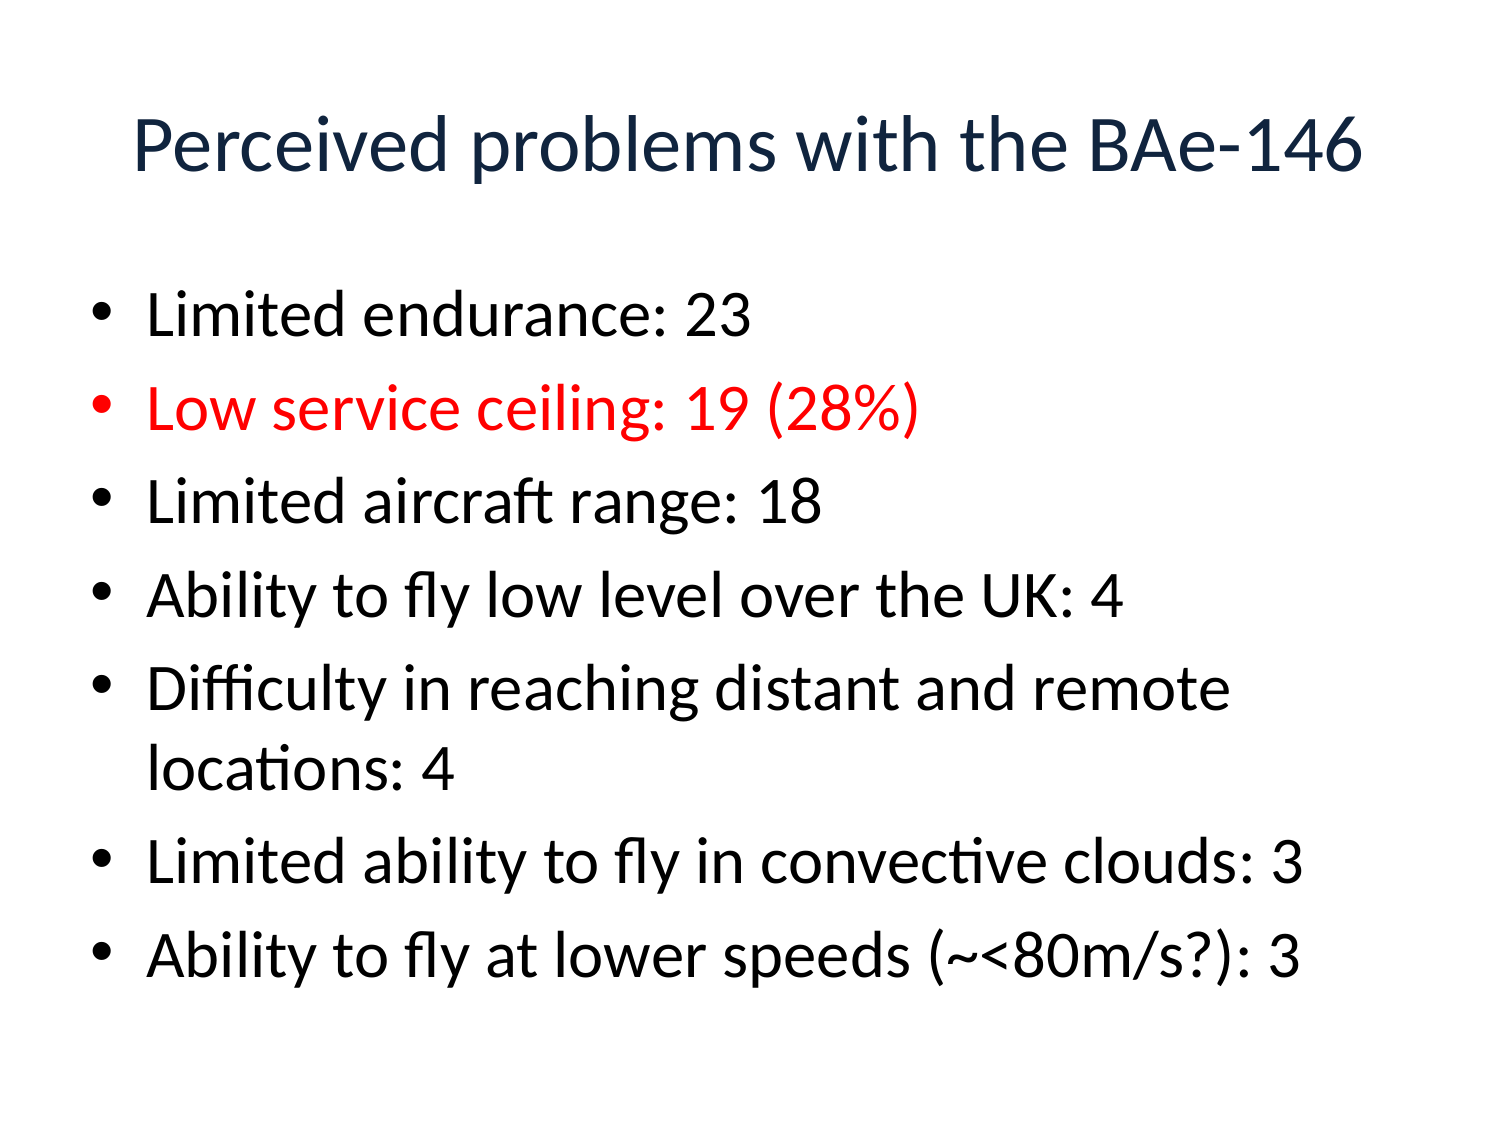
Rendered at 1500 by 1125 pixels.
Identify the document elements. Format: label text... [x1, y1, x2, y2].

title Perceived problems with the BAe-146 [75, 45, 1425, 233]
list Limited endurance: 23 Low service ceiling: 19 (28%) Limited aircraft range: 18 Ability to fly low level over the UK: 4 Difficulty in reaching distant and remote locations: 4 Limited ability to fly in convective clouds: 3 Ability to fly at lower speeds (~<80m/s?): 3 [75, 262, 1425, 1005]
